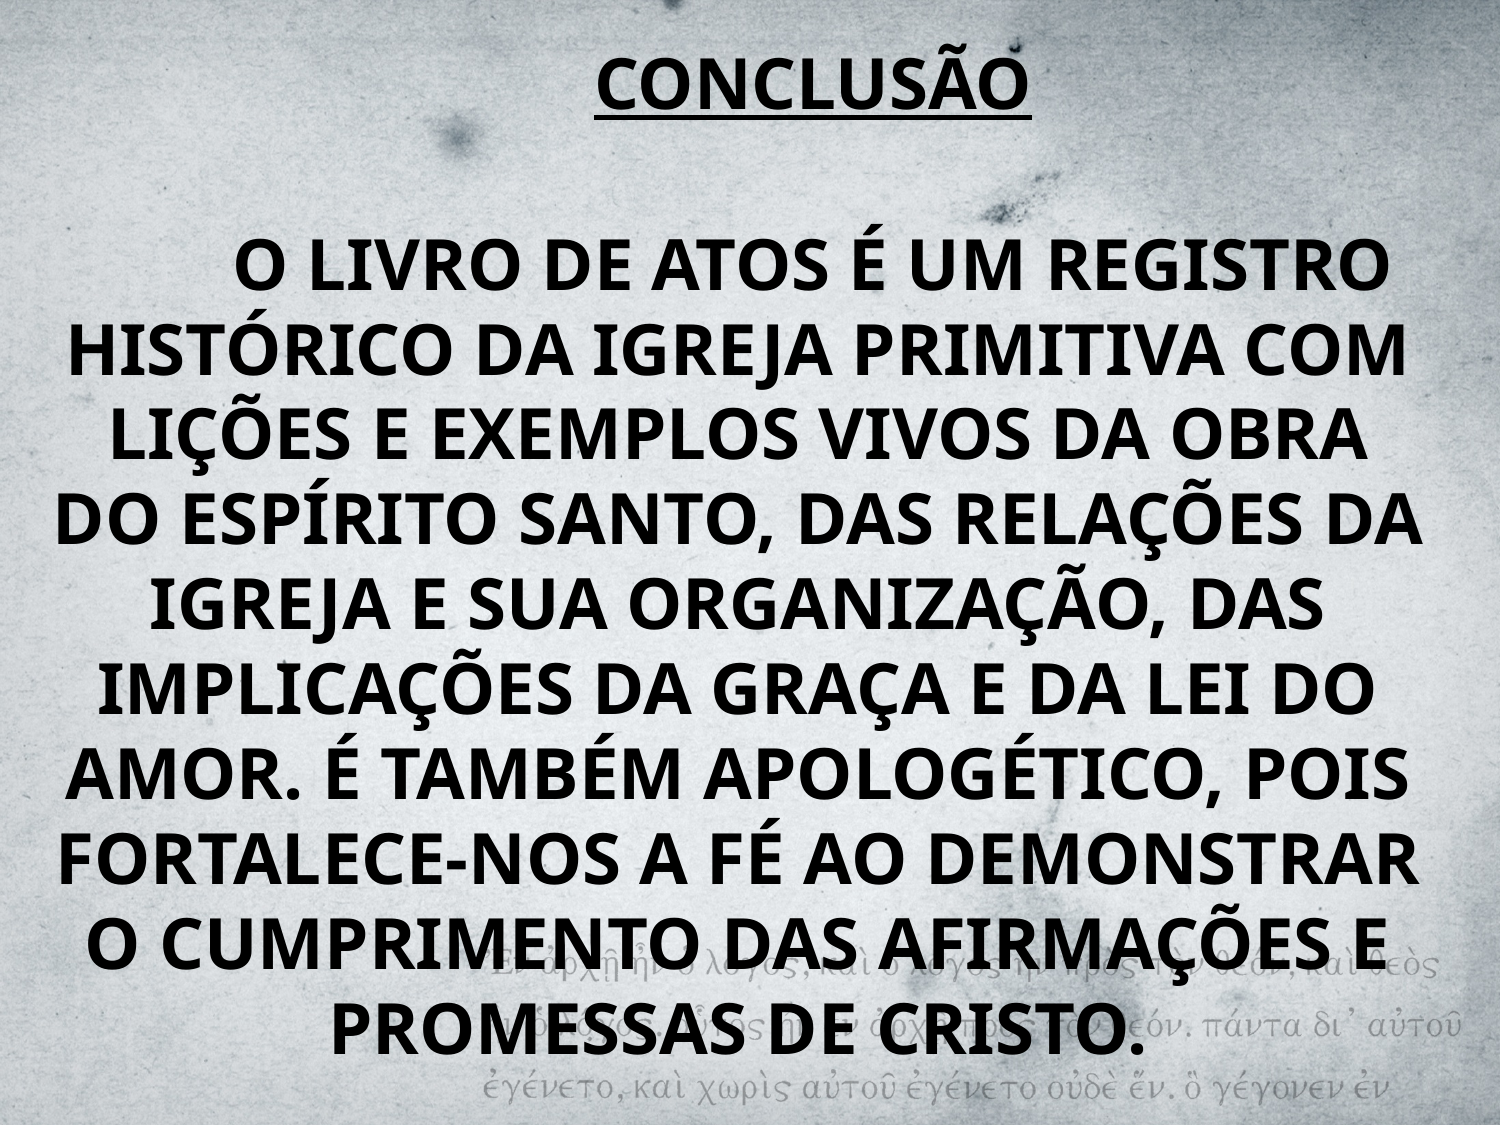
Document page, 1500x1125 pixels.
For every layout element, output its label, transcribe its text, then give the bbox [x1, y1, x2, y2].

list CONCLUSÃO O LIVRO DE ATOS É UM REGISTRO HISTÓRICO DA IGREJA PRIMITIVA COM LIÇÕES E EXEMPLOS VIVOS DA OBRA DO ESPÍRITO SANTO, DAS RELAÇÕES DA IGREJA E SUA ORGANIZAÇÃO, DAS IMPLICAÇÕES DA GRAÇA E DA LEI DO AMOR. É TAMBÉM APOLOGÉTICO, POIS FORTALECE-NOS A FÉ AO DEMONSTRAR O CUMPRIMENTO DAS AFIRMAÇÕES E PROMESSAS DE CRISTO. . [29, 30, 1447, 774]
picture [0, 0, 1500, 1125]
